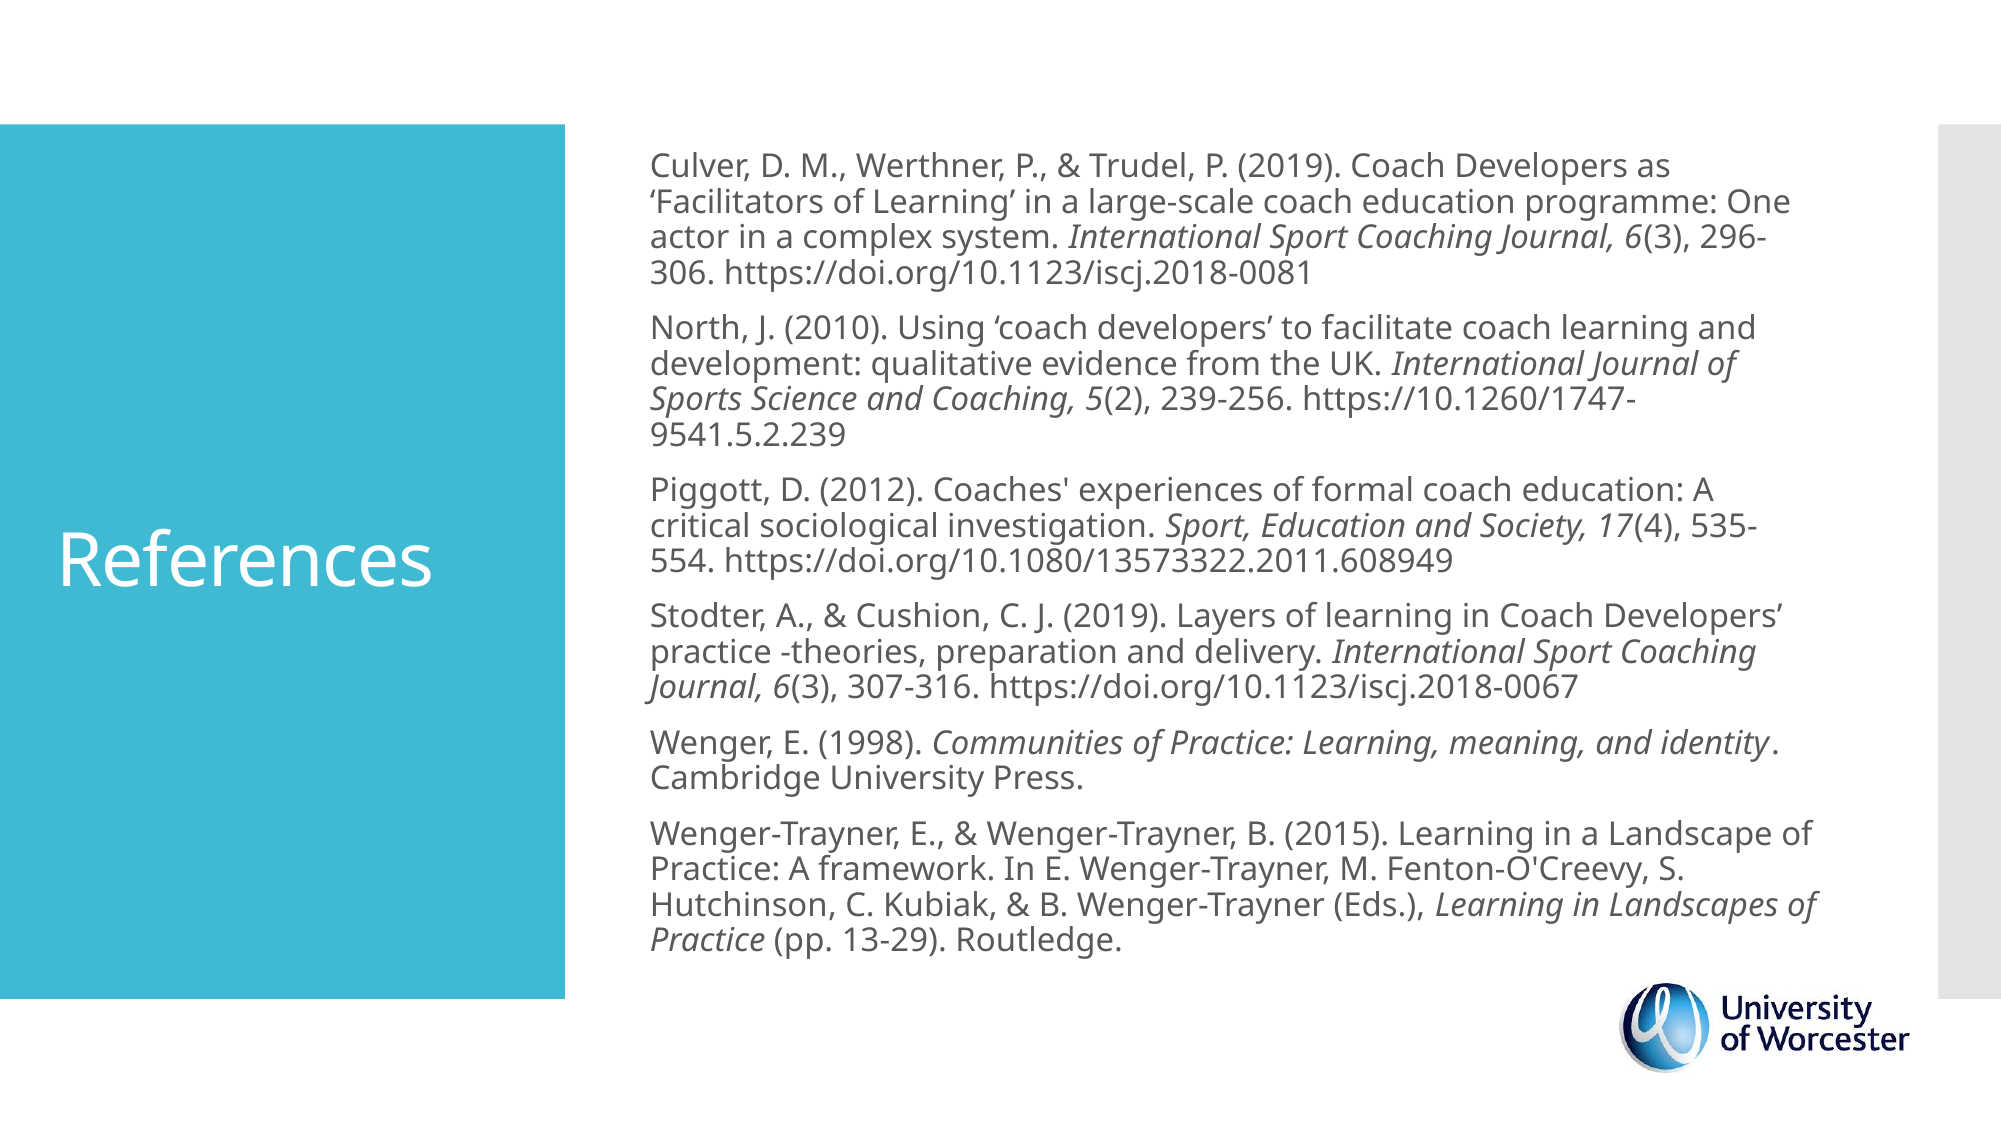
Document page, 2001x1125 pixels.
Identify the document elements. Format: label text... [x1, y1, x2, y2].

picture [1619, 979, 1910, 1073]
list Culver, D. M., Werthner, P., & Trudel, P. (2019). Coach Developers as ‘Facilitators of Learning’ in a large-scale coach education programme: One actor in a complex system. International Sport Coaching Journal, 6(3), 296-306. https://doi.org/10.1123/iscj.2018-0081 North, J. (2010). Using ‘coach developers’ to facilitate coach learning and development: qualitative evidence from the UK. International Journal of Sports Science and Coaching, 5(2), 239-256. https://10.1260/1747-9541.5.2.239 Piggott, D. (2012). Coaches' experiences of formal coach education: A critical sociological investigation. Sport, Education and Society, 17(4), 535-554. https://doi.org/10.1080/13573322.2011.608949 Stodter, A., & Cushion, C. J. (2019). Layers of learning in Coach Developers’ practice -theories, preparation and delivery. International Sport Coaching Journal, 6(3), 307-316. https://doi.org/10.1123/iscj.2018-0067 Wenger, E. (1998). Communities of Practice: Learning, meaning, and identity. Cambridge University Press. Wenger-Trayner, E., & Wenger-Trayner, B. (2015). Learning in a Landscape of Practice: A framework. In E. Wenger-Trayner, M. Fenton-O'Creevy, S. Hutchinson, C. Kubiak, & B. Wenger-Trayner (Eds.), Learning in Landscapes of Practice (pp. 13-29). Routledge. [634, 141, 1835, 982]
title References [41, 184, 525, 940]
